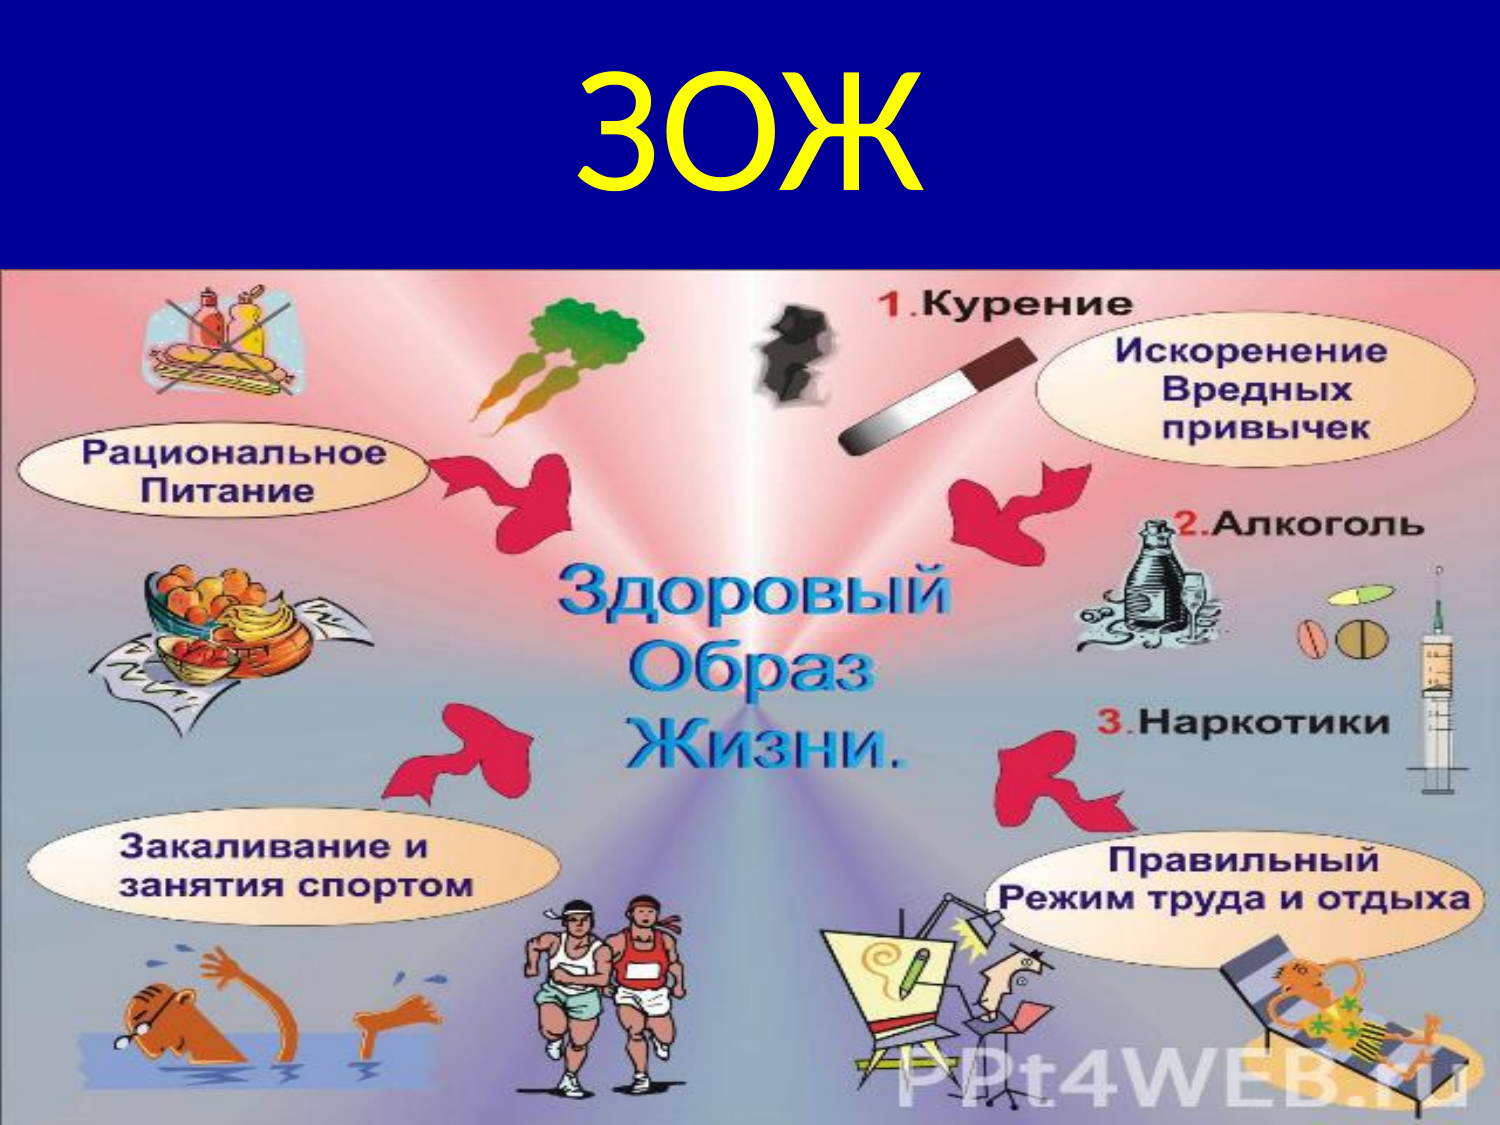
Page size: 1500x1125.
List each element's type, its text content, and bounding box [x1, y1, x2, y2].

title ЗОЖ [112, 0, 1388, 235]
picture [0, 269, 1500, 1125]
